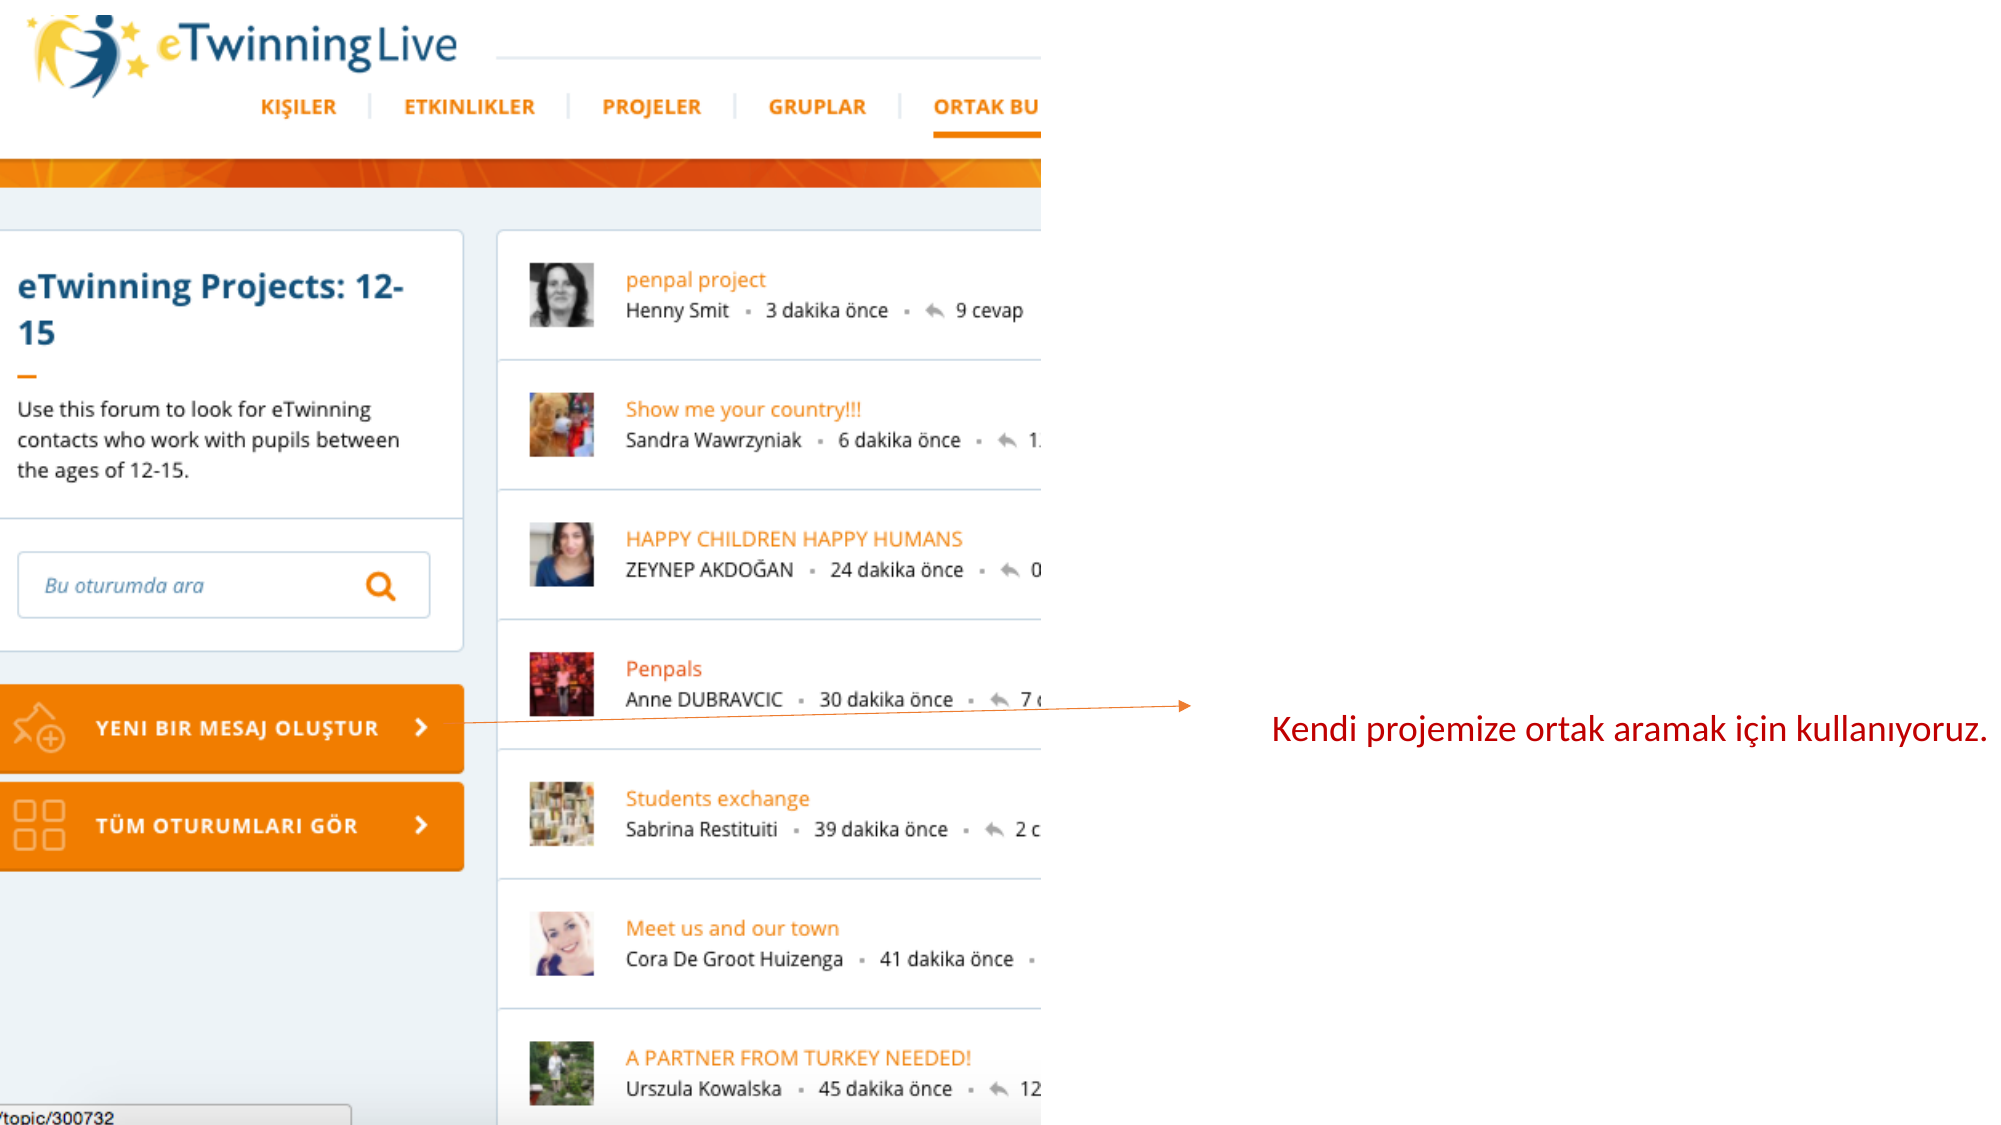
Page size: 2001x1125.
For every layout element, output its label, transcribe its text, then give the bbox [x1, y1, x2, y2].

picture [0, 15, 1041, 1125]
text_box Kendi projemize ortak aramak için kullanıyoruz. [1257, 697, 2000, 757]
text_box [443, 705, 1192, 724]
